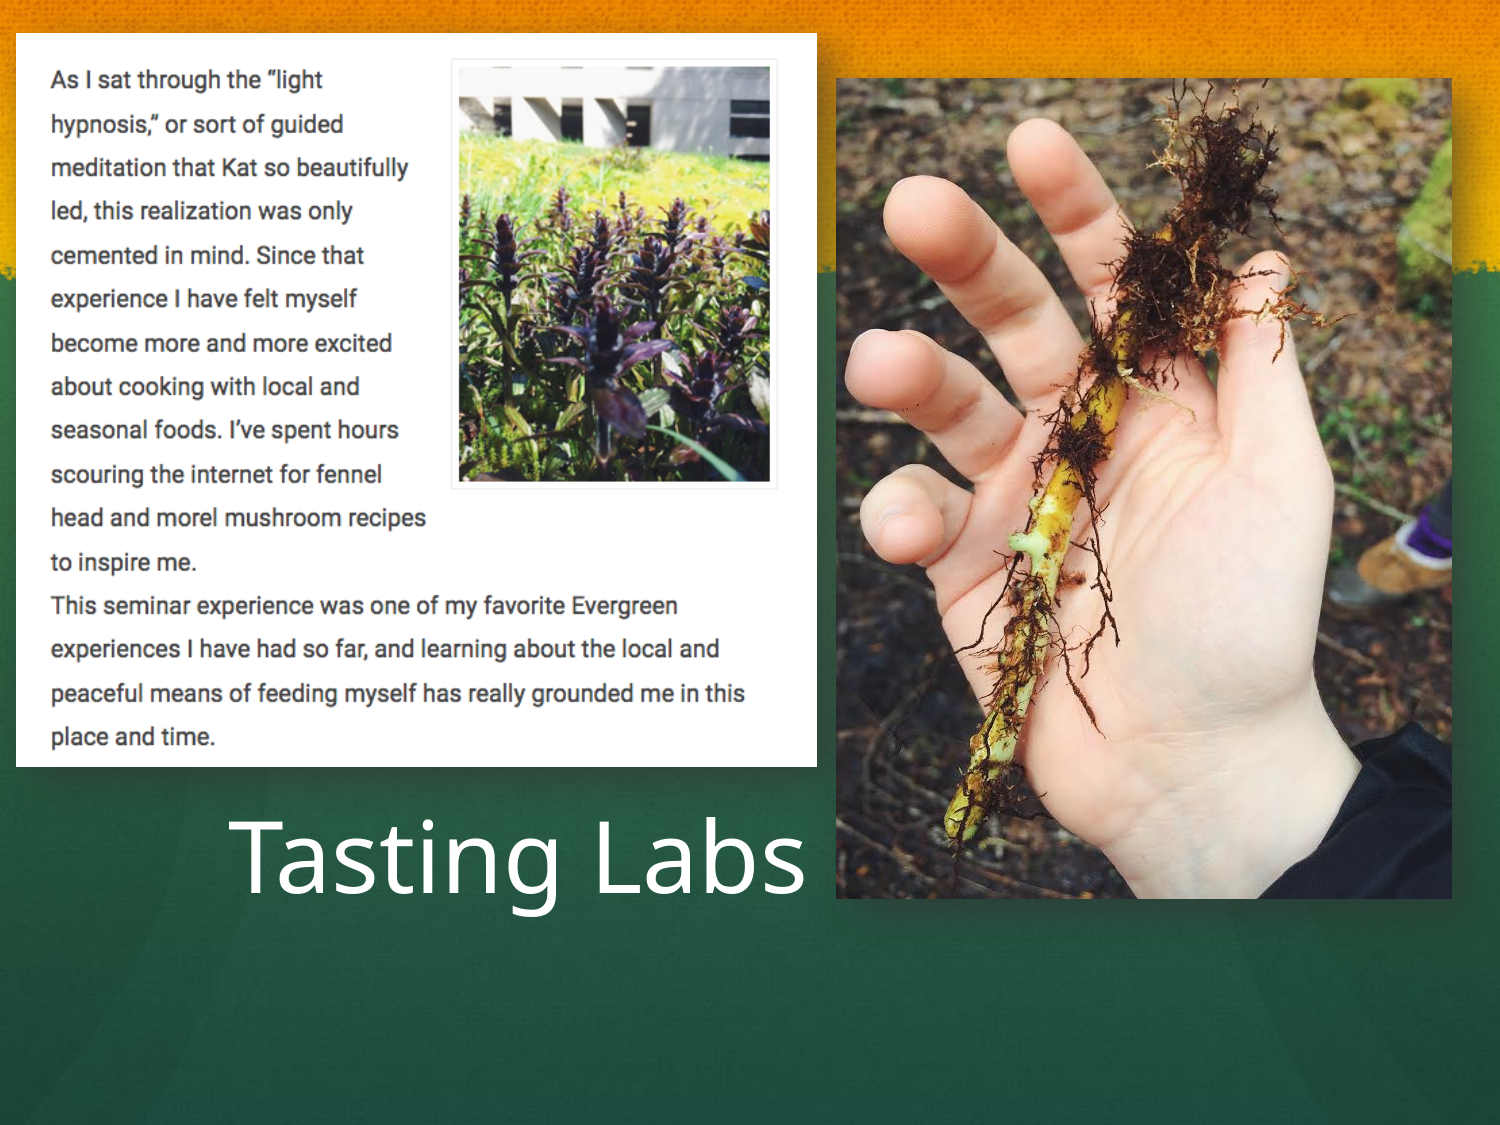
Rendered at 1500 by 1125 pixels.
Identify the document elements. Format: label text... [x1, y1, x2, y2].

picture [0, 0, 1500, 1125]
title Tasting Labs [0, 766, 1143, 971]
